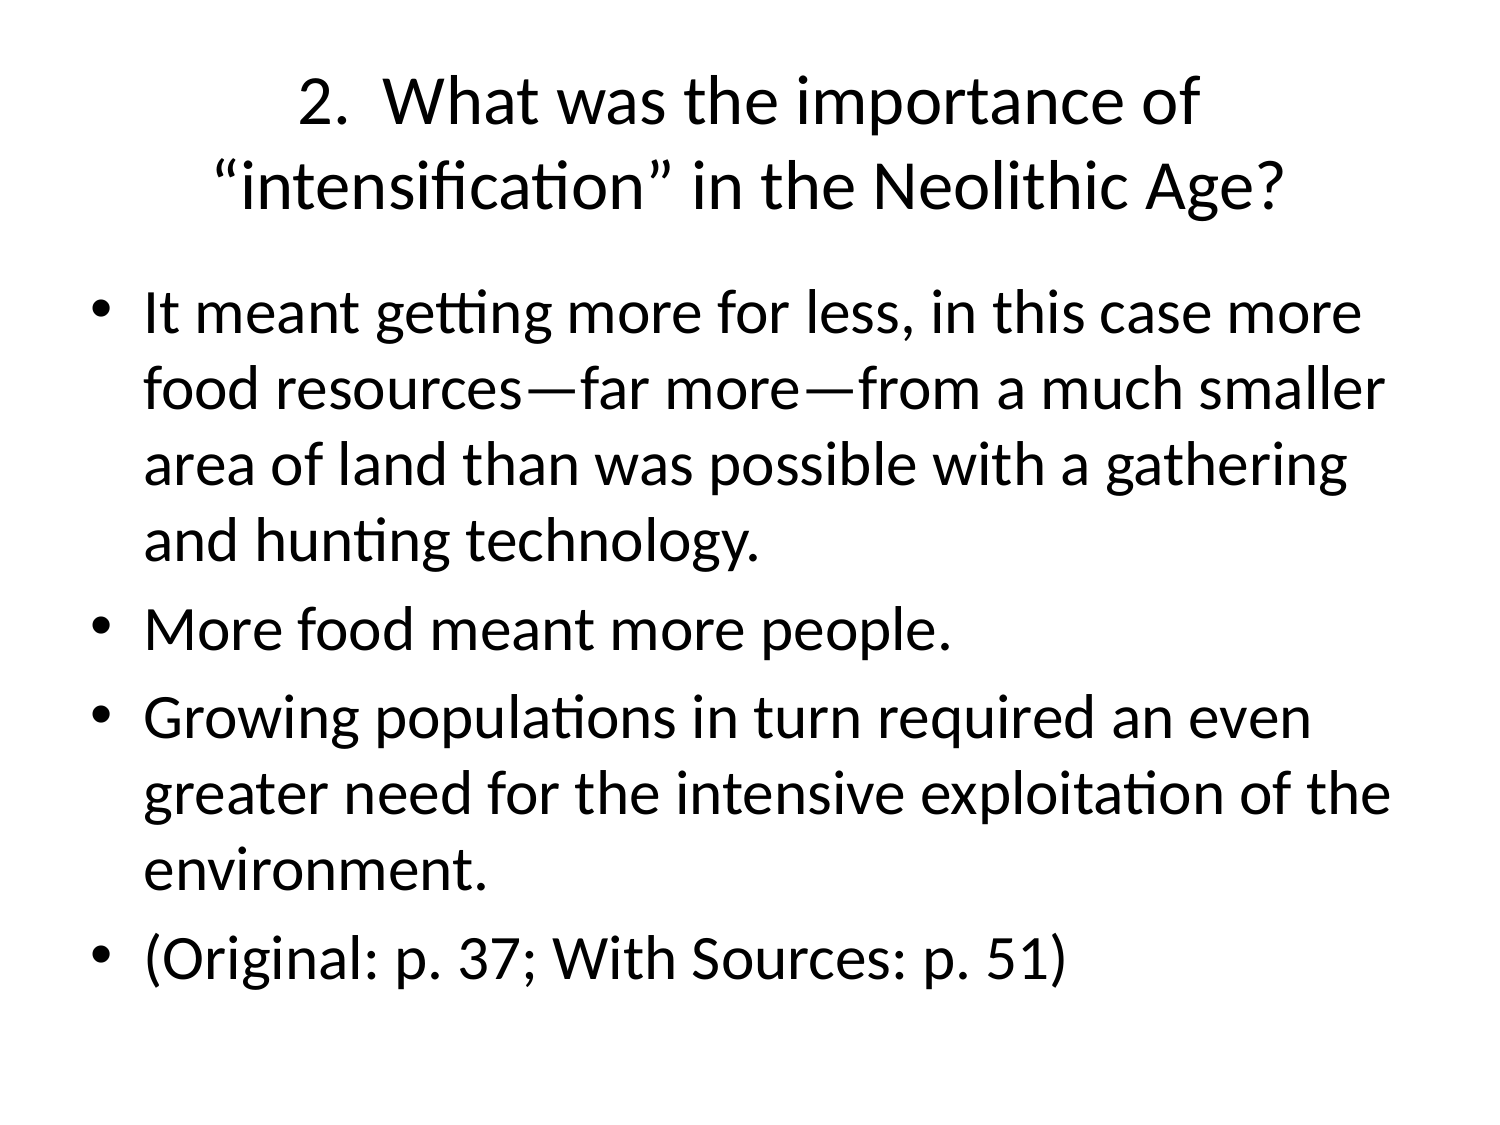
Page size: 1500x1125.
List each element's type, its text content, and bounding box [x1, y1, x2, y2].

title 2. What was the importance of “intensification” in the Neolithic Age? [75, 45, 1425, 233]
list It meant getting more for less, in this case more food resources—far more—from a much smaller area of land than was possible with a gathering and hunting technology. More food meant more people. Growing populations in turn required an even greater need for the intensive exploitation of the environment. (Original: p. 37; With Sources: p. 51) [75, 262, 1425, 1005]
